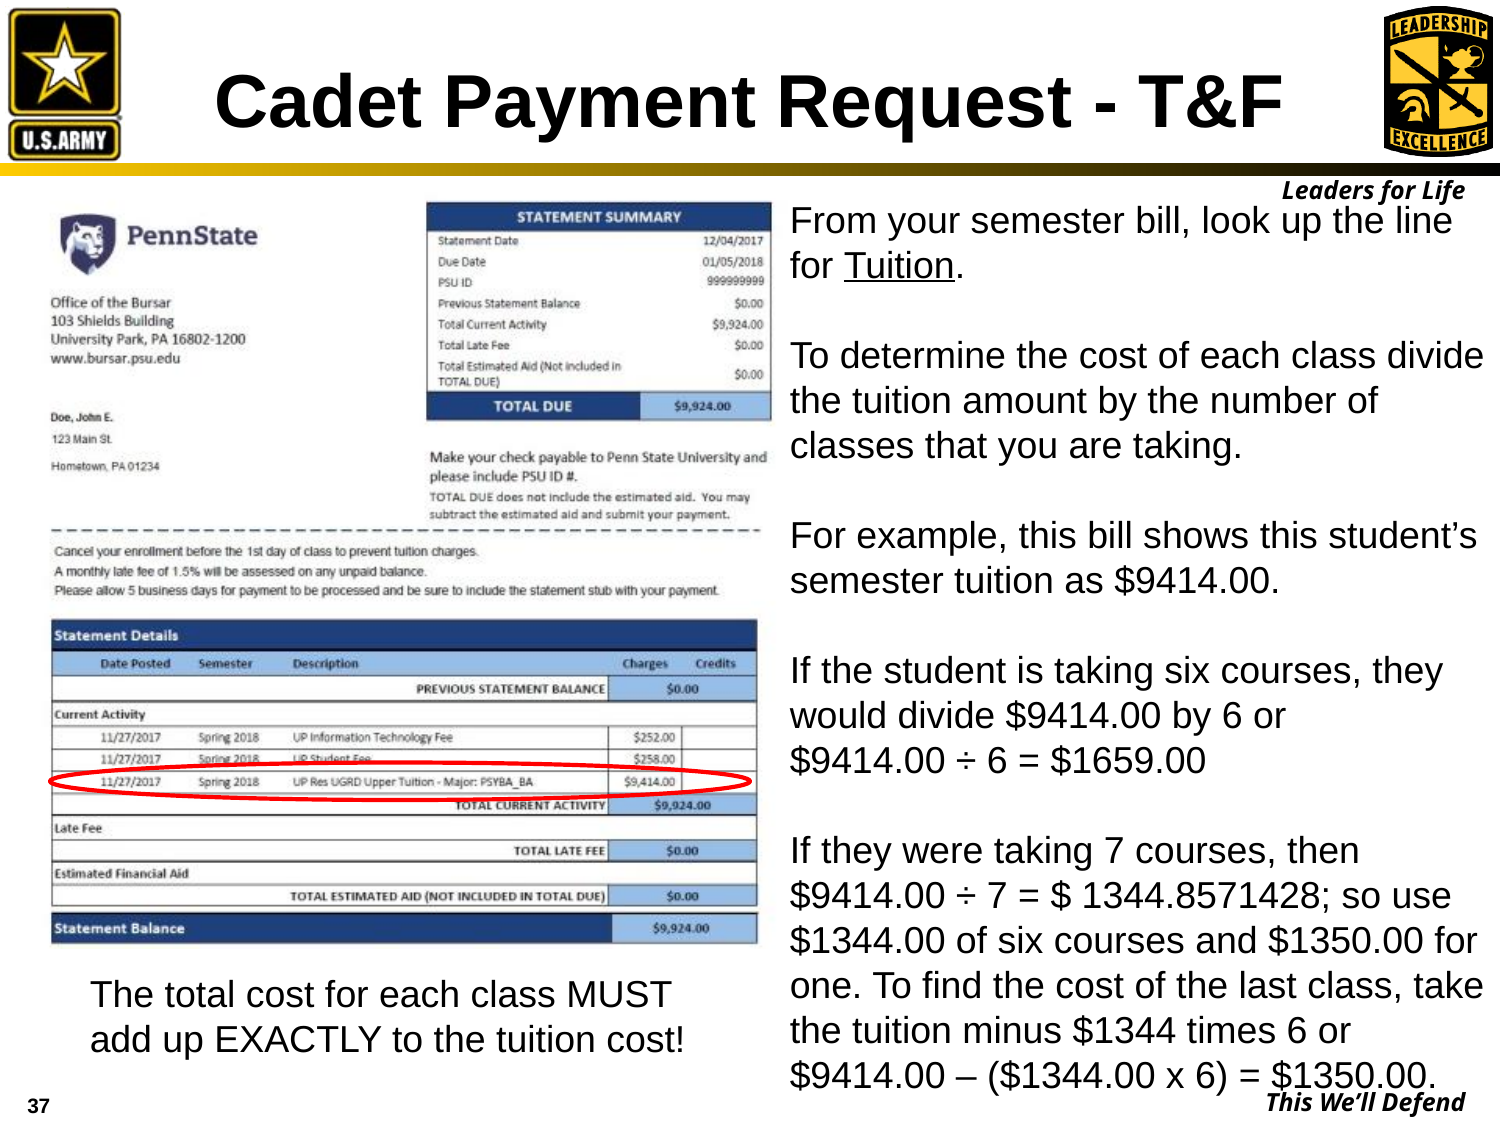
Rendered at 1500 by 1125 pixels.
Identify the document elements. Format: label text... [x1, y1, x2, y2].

text_box From your semester bill, look up the line for Tuition. To determine the cost of each class divide the tuition amount by the number of classes that you are taking. For example, this bill shows this student’s semester tuition as $9414.00. If the student is taking six courses, they would divide $9414.00 by 6 or $9414.00 ÷ 6 = $1659.00 If they were taking 7 courses, then $9414.00 ÷ 7 = $ 1344.8571428; so use $1344.00 of six courses and $1350.00 for one. To find the cost of the last class, take the tuition minus $1344 times 6 or $9414.00 – ($1344.00 x 6) = $1350.00. [774, 188, 1500, 1104]
picture [1384, 6, 1493, 157]
picture [0, 176, 851, 949]
picture [5, 6, 125, 164]
text_box The total cost for each class MUST add up EXACTLY to the tuition cost! [75, 962, 725, 1068]
picture [74, 1012, 136, 1073]
title Cadet Payment Request - T&F [74, 44, 1426, 151]
